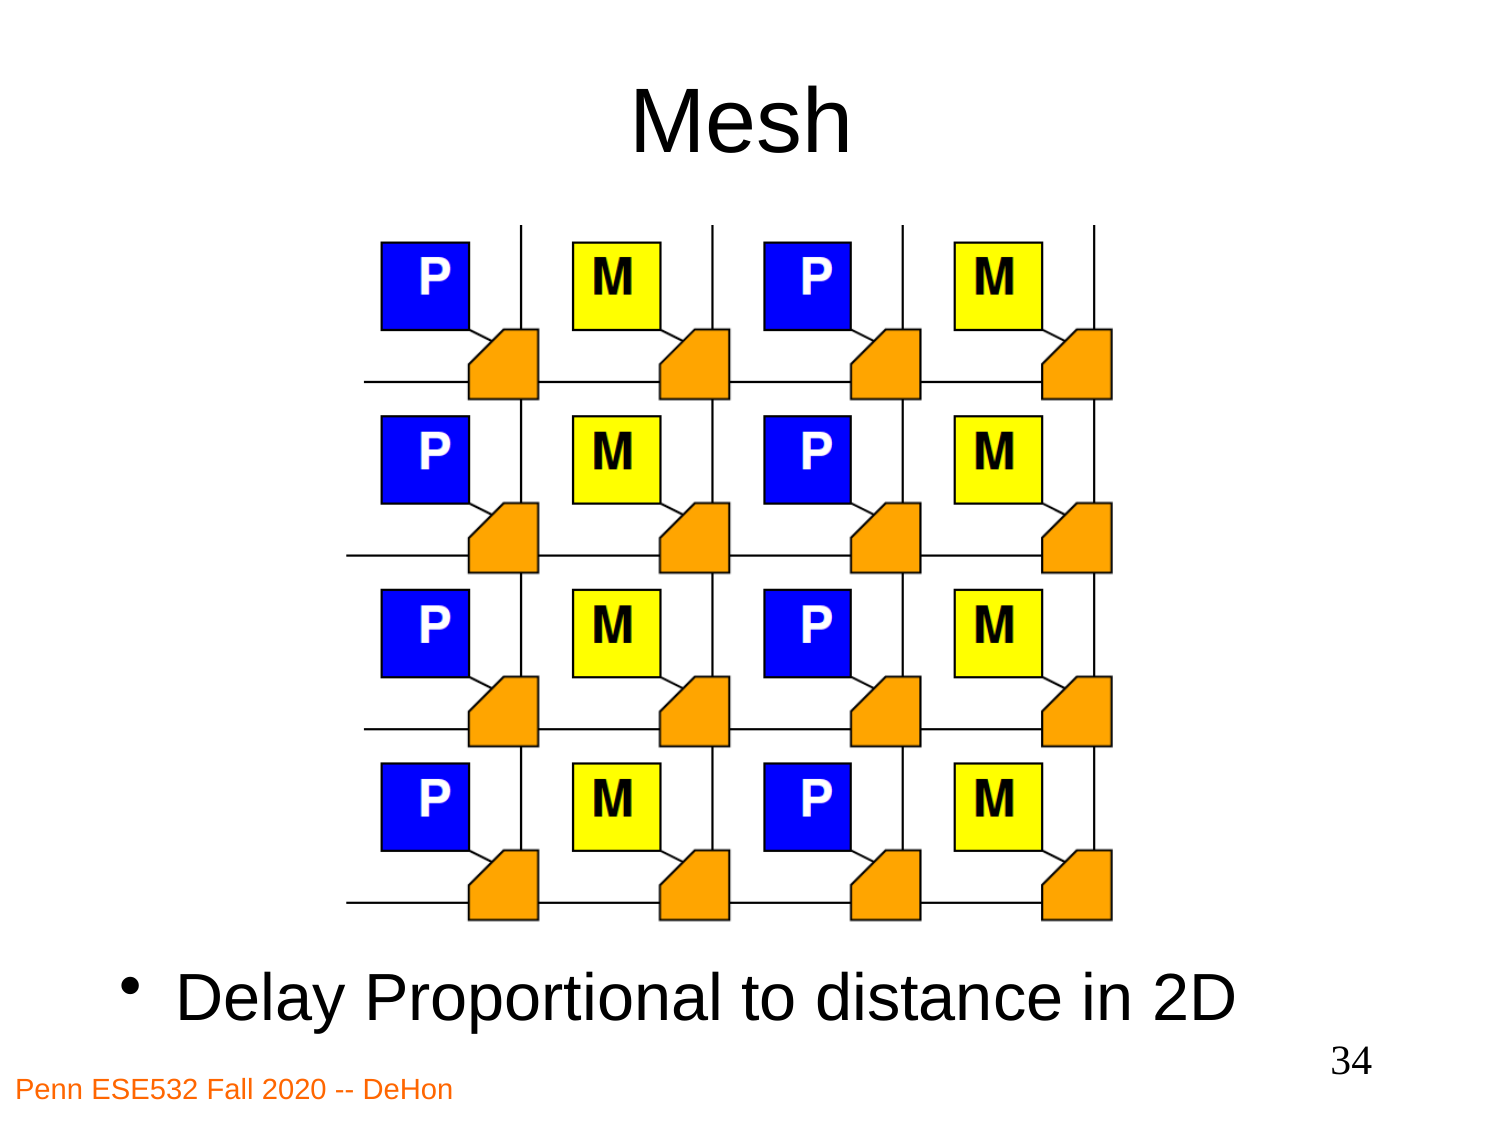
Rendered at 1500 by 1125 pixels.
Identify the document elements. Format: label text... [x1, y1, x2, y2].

picture [343, 225, 1113, 925]
list Delay Proportional to distance in 2D [103, 945, 1380, 1064]
slide_number 34 [1074, 1024, 1388, 1101]
slide_number Penn ESE532 Fall 2020 -- DeHon [0, 1062, 688, 1125]
title Mesh [103, 21, 1380, 210]
